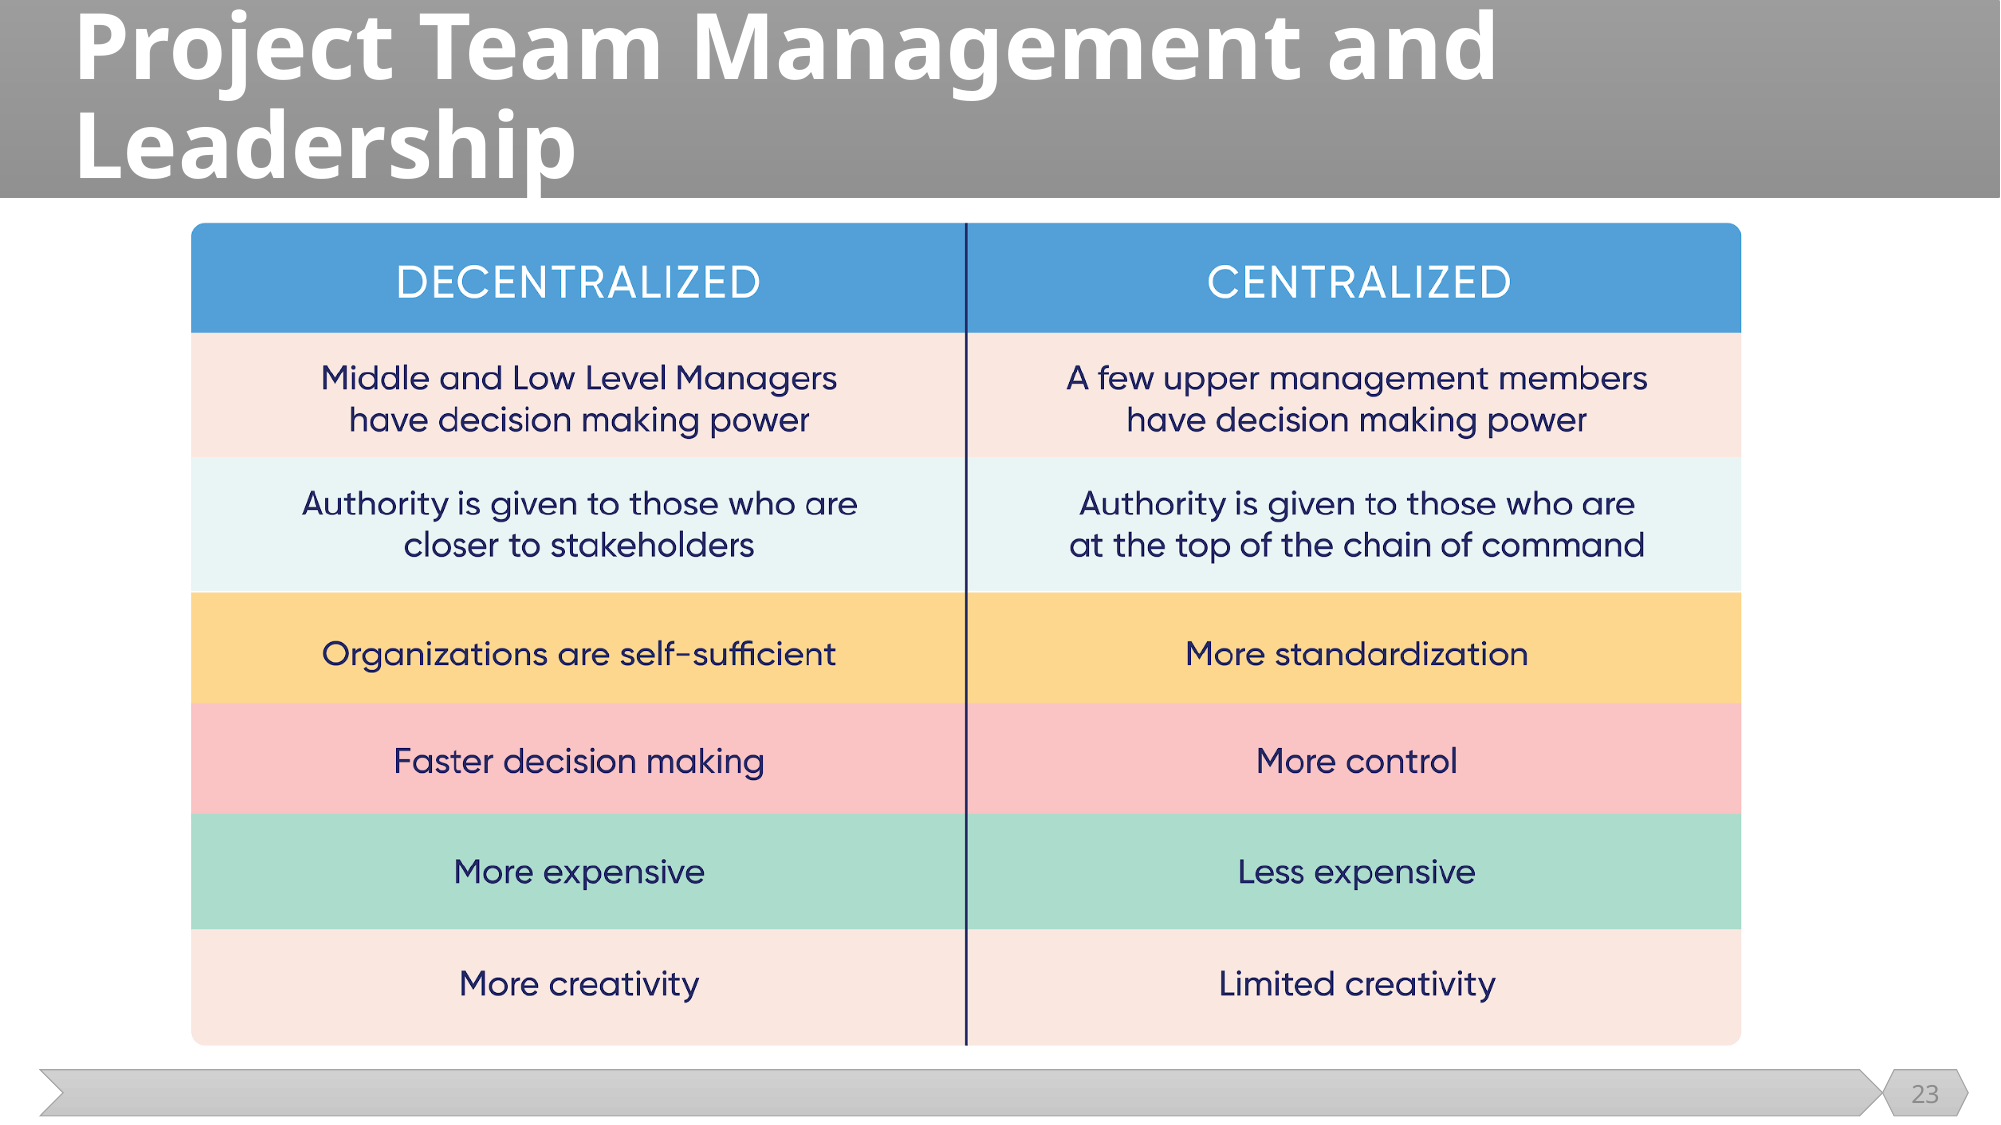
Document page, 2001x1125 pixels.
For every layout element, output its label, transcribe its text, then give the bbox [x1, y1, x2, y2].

slide_number 23 [1882, 1065, 1969, 1125]
picture [151, 203, 1775, 1057]
title Project Team Management and Leadership [56, 0, 1969, 199]
